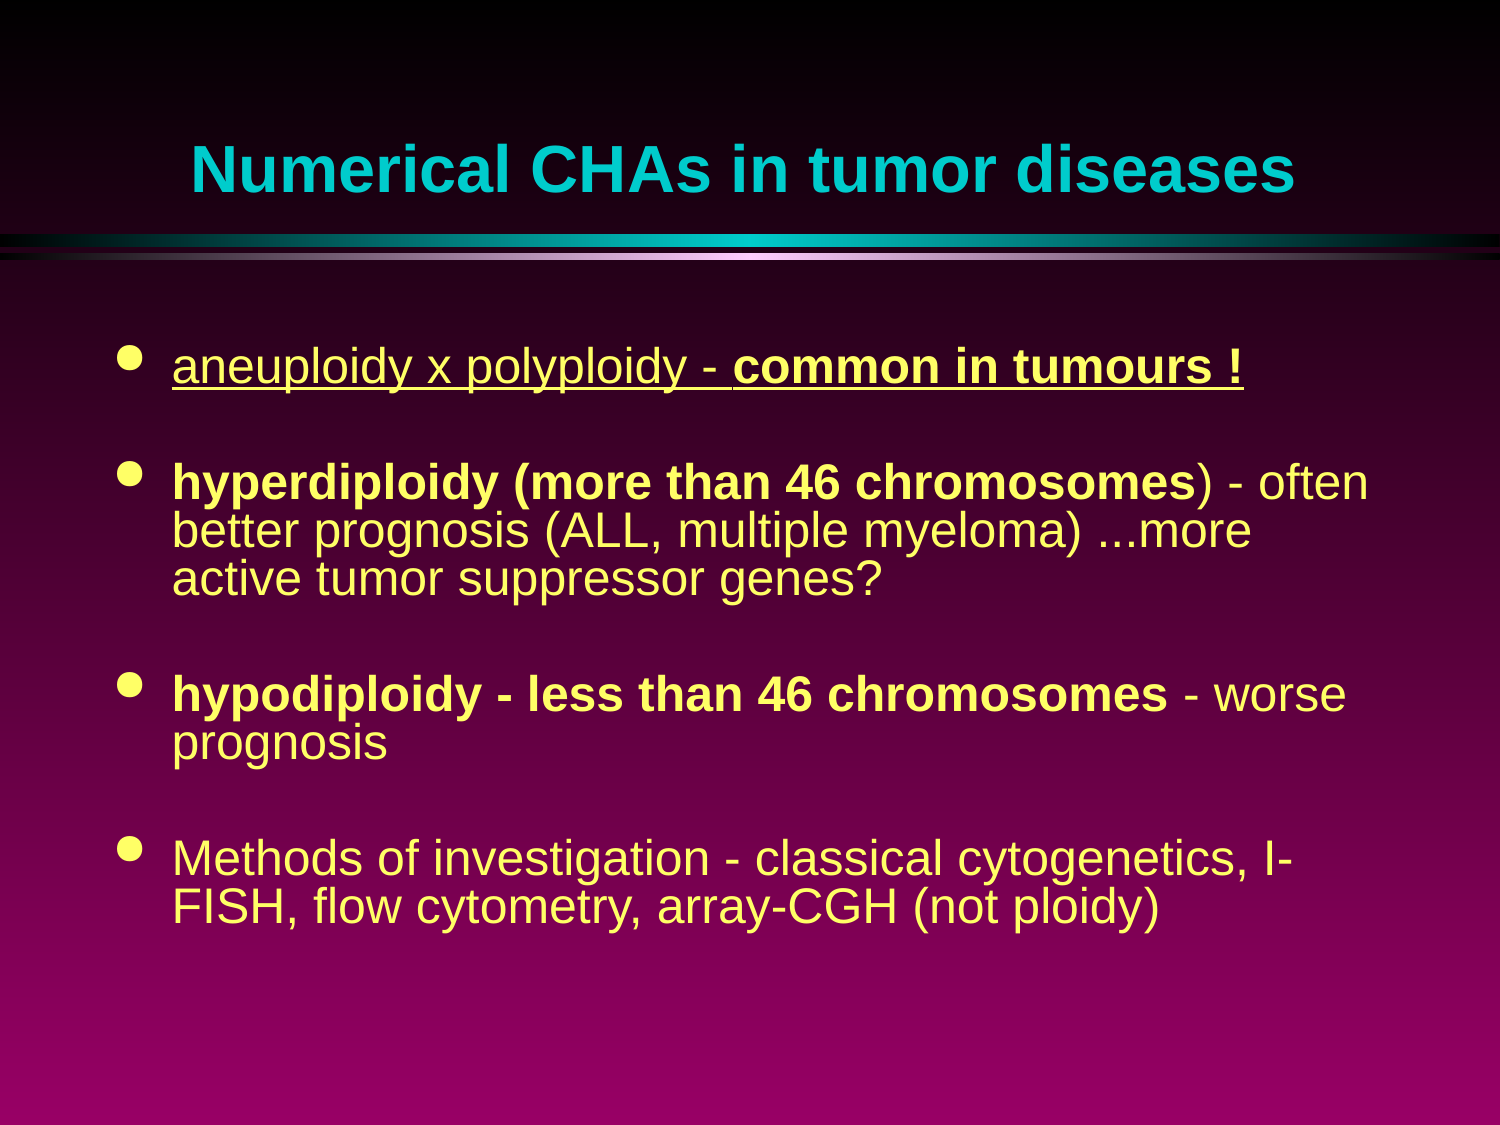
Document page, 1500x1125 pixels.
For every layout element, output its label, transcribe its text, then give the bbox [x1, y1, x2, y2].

title Numerical CHAs in tumor diseases [100, 66, 1388, 214]
list aneuploidy x polyploidy - common in tumours ! hyperdiploidy (more than 46 chromosomes) - often better prognosis (ALL, multiple myeloma) ...more active tumor suppressor genes? hypodiploidy - less than 46 chromosomes - worse prognosis Methods of investigation - classical cytogenetics, I-FISH, flow cytometry, array-CGH (not ploidy) [100, 338, 1388, 965]
